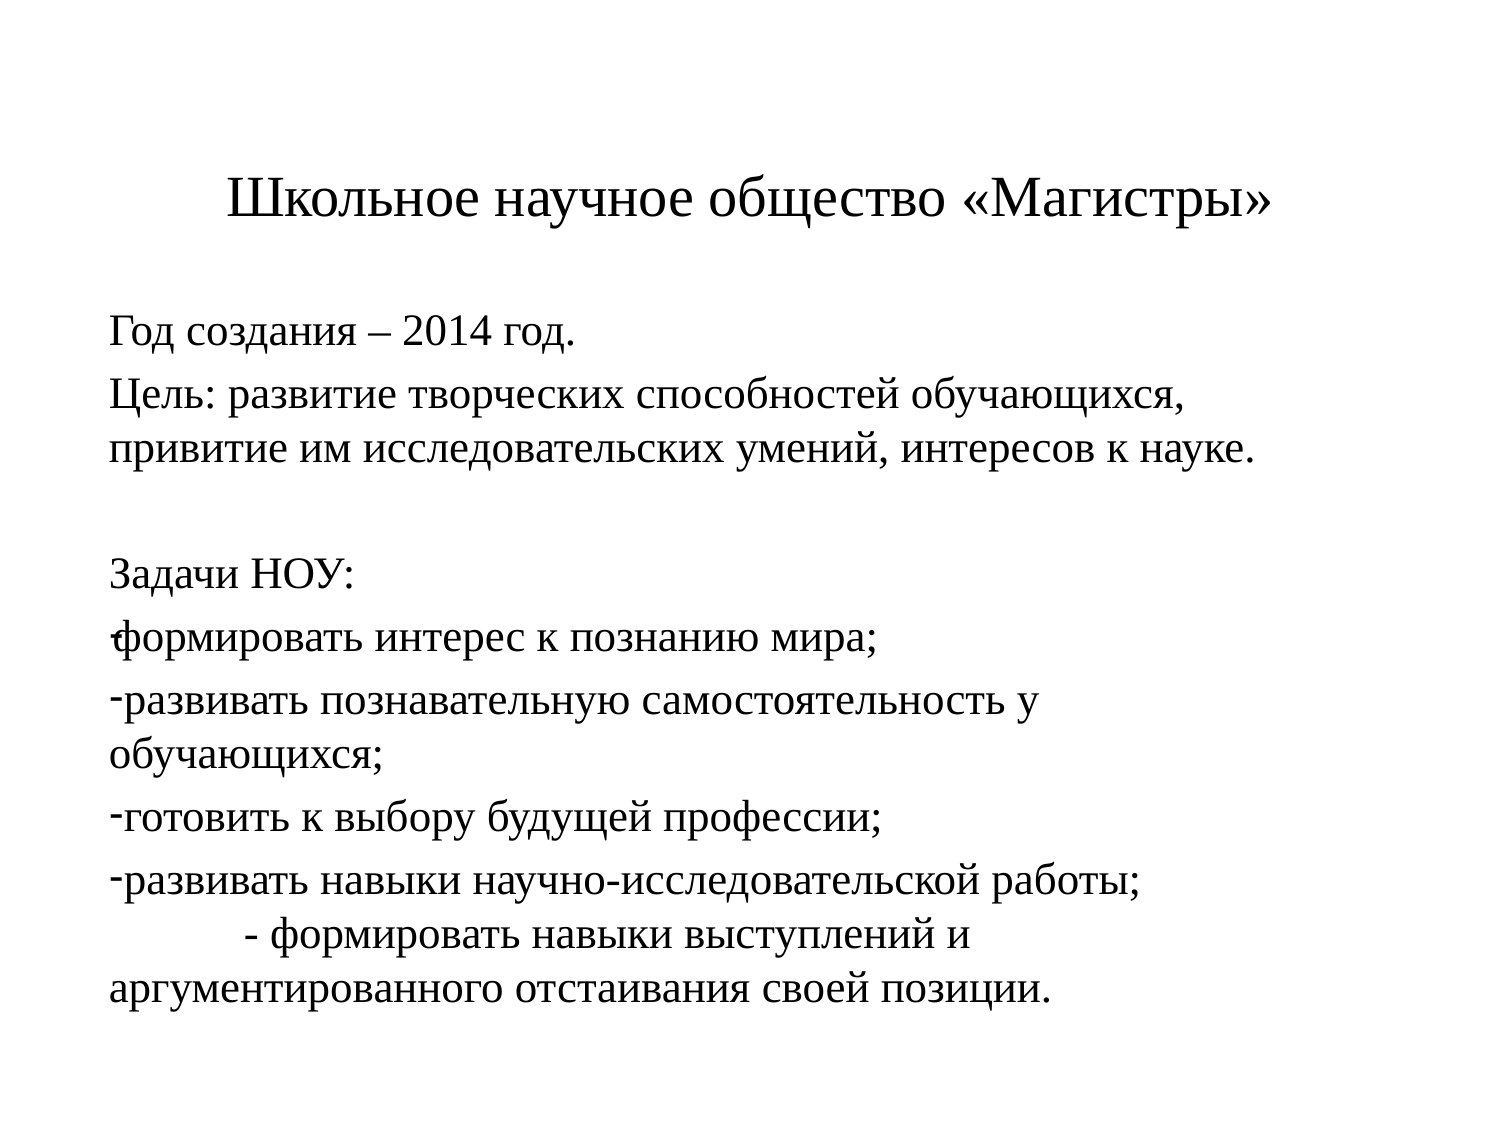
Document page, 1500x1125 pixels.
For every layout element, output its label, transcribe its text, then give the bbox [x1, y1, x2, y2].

title Школьное научное общество «Магистры» [112, 58, 1388, 258]
subtitle Год создания – 2014 год. Цель: развитие творческих способностей обучающихся, привитие им исследовательских умений, интересов к науке. Задачи НОУ: формировать интерес к познанию мира; развивать познавательную самостоятельность у обучающихся; готовить к выбору будущей профессии; развивать навыки научно-исследовательской работы; - формировать навыки выступлений и аргументированного отстаивания своей позиции. [93, 292, 1275, 1043]
